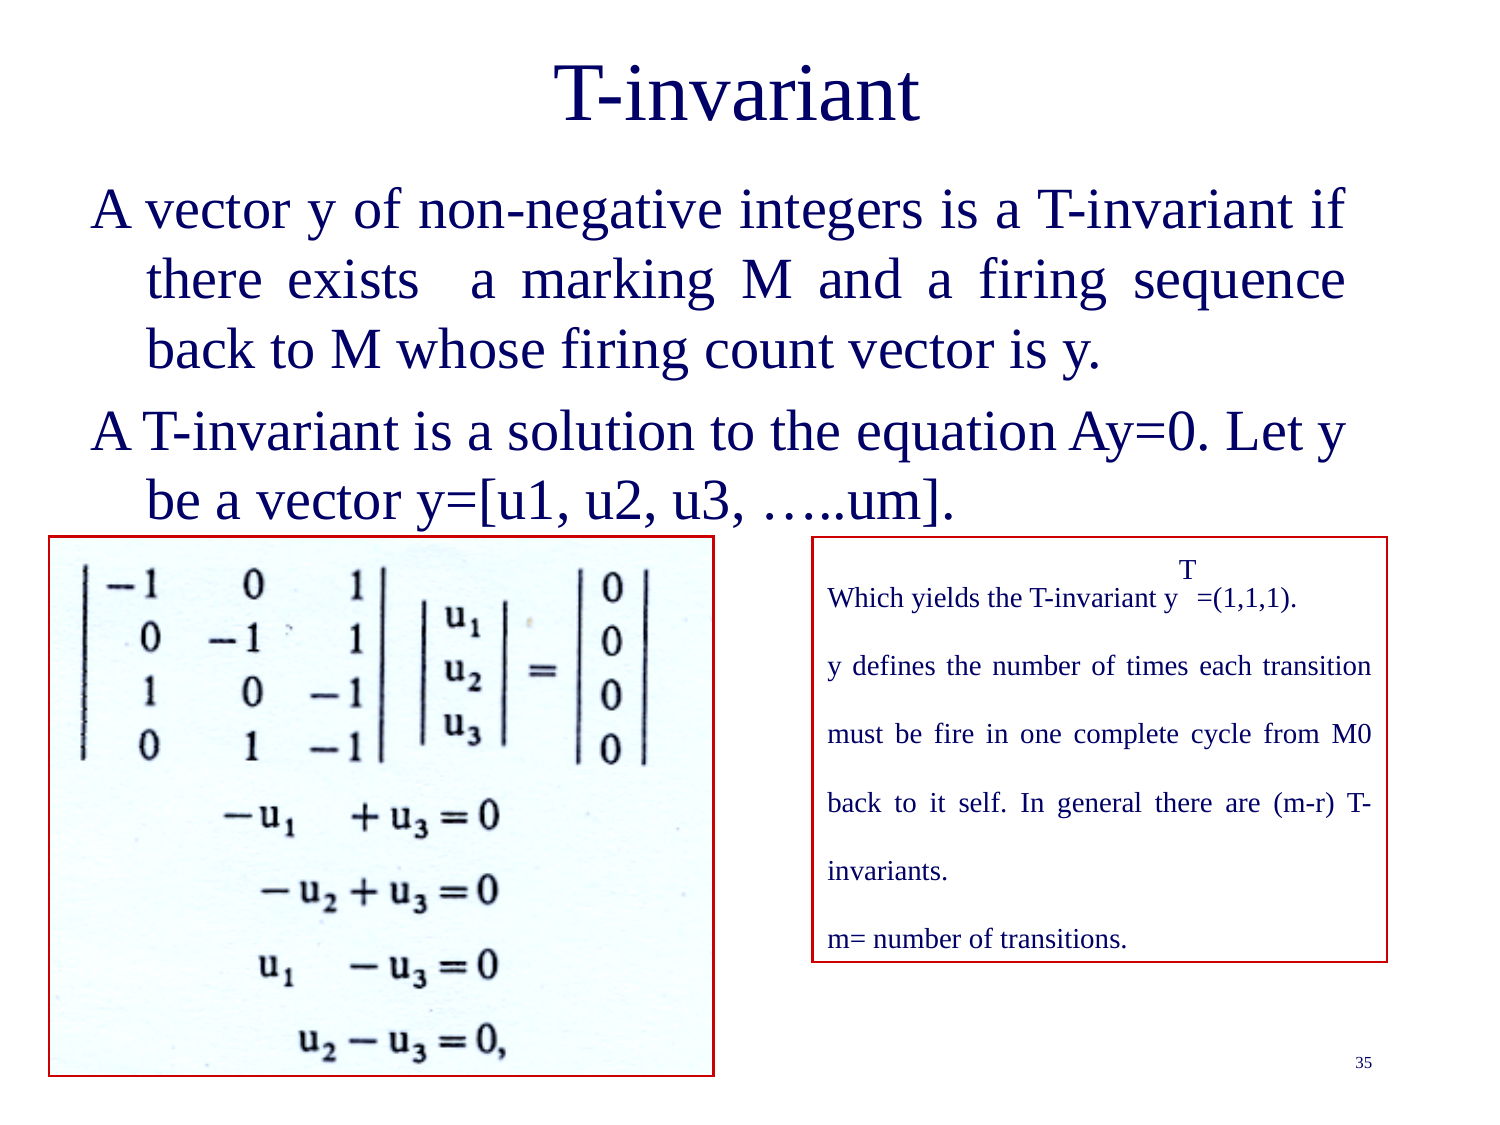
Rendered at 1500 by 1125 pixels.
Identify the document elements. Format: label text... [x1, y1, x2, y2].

title T-invariant [99, 37, 1376, 138]
slide_number 35 [1074, 1024, 1388, 1101]
text_box Which yields the T-invariant yT=(1,1,1). y defines the number of times each transition must be fire in one complete cycle from M0 back to it self. In general there are (m-r) T-invariants. m= number of transitions. [812, 537, 1388, 962]
list A vector y of non-negative integers is a T-invariant if there exists a marking M and a firing sequence back to M whose firing count vector is y. A T-invariant is a solution to the equation Ay=0. Let y be a vector y=[u1, u2, u3, …..um]. [74, 162, 1363, 551]
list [49, 537, 713, 1075]
